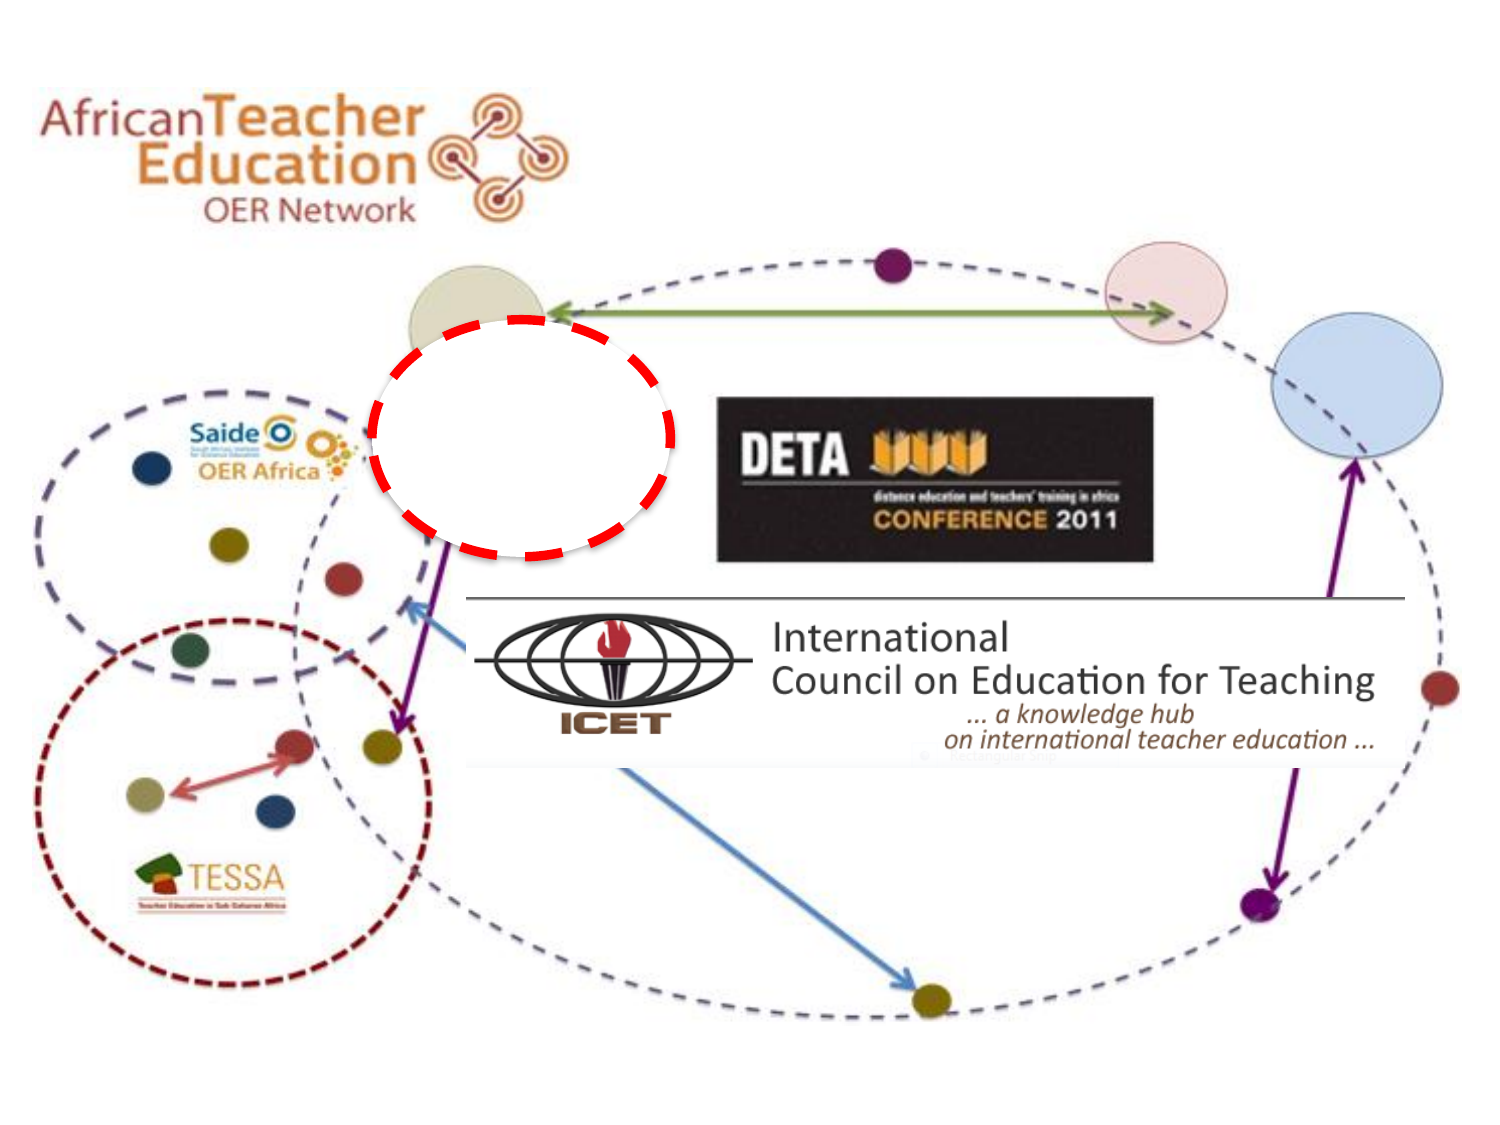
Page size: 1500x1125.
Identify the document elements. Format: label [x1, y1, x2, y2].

picture [32, 87, 1462, 1026]
